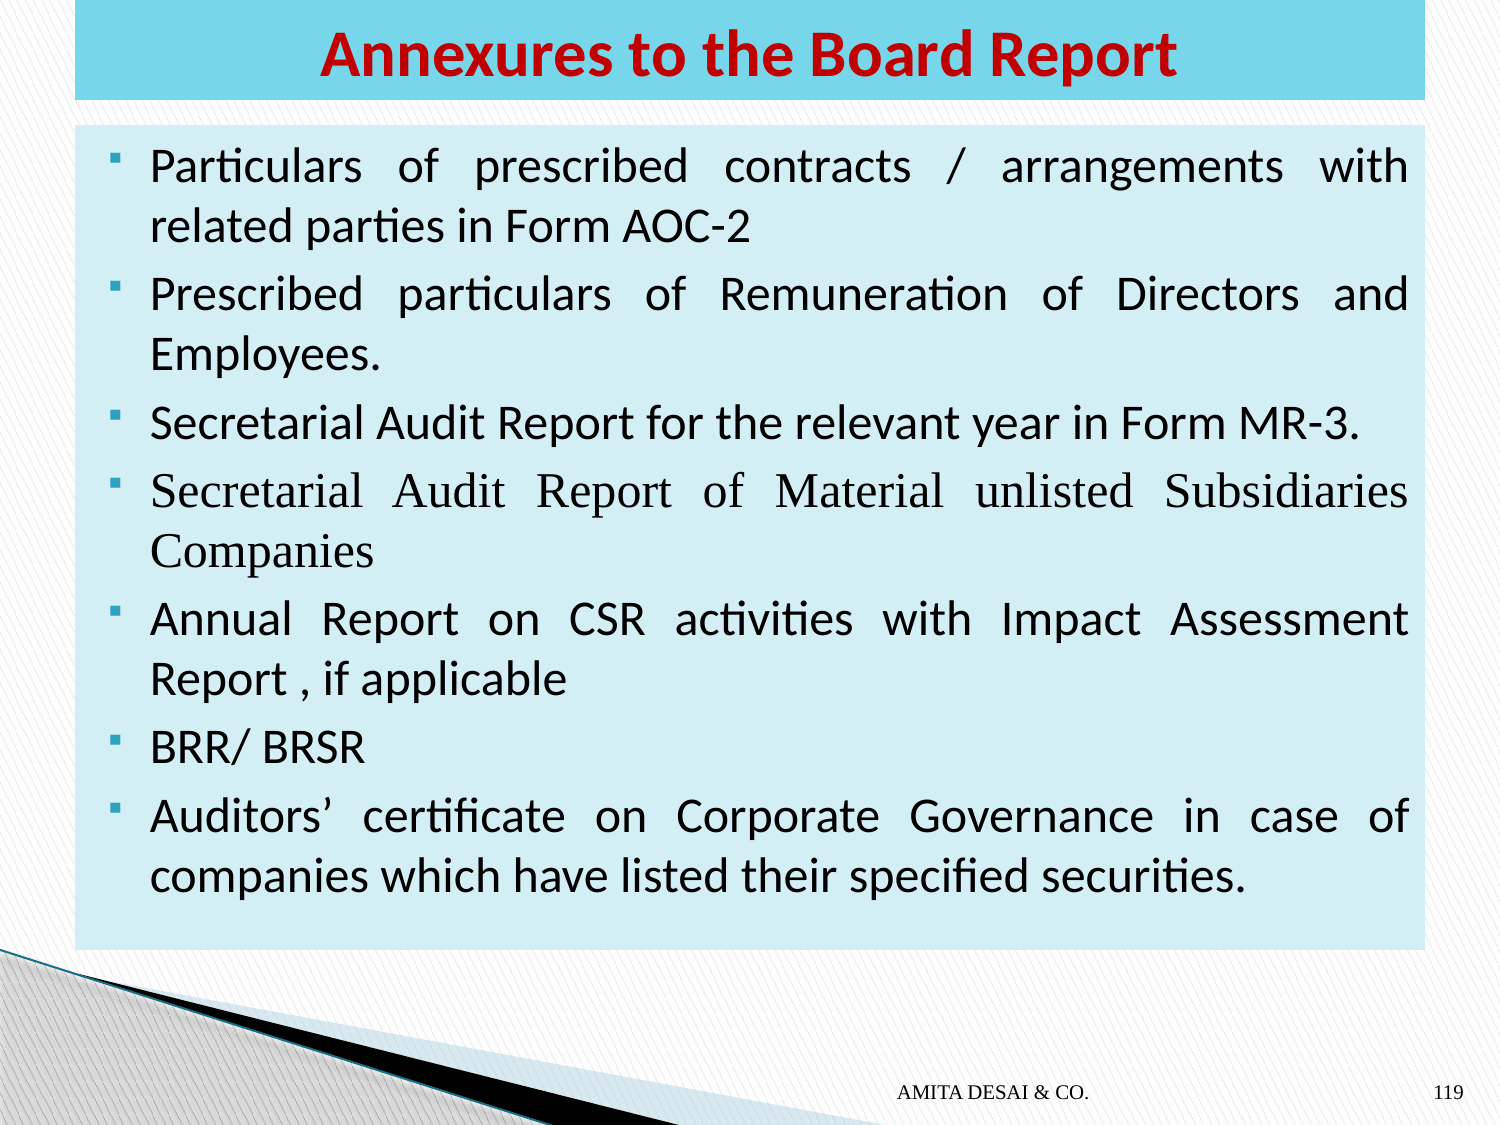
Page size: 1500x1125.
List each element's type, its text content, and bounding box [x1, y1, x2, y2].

footer AMITA DESAI & CO. [718, 1051, 1105, 1112]
slide_number 119 [1418, 1051, 1479, 1112]
list Particulars of prescribed contracts / arrangements with related parties in Form AOC-2 Prescribed particulars of Remuneration of Directors and Employees. Secretarial Audit Report for the relevant year in Form MR-3. Secretarial Audit Report of Material unlisted Subsidiaries Companies Annual Report on CSR activities with Impact Assessment Report , if applicable BRR/ BRSR Auditors’ certificate on Corporate Governance in case of companies which have listed their specified securities. [75, 125, 1425, 950]
title Annexures to the Board Report [75, 0, 1425, 100]
